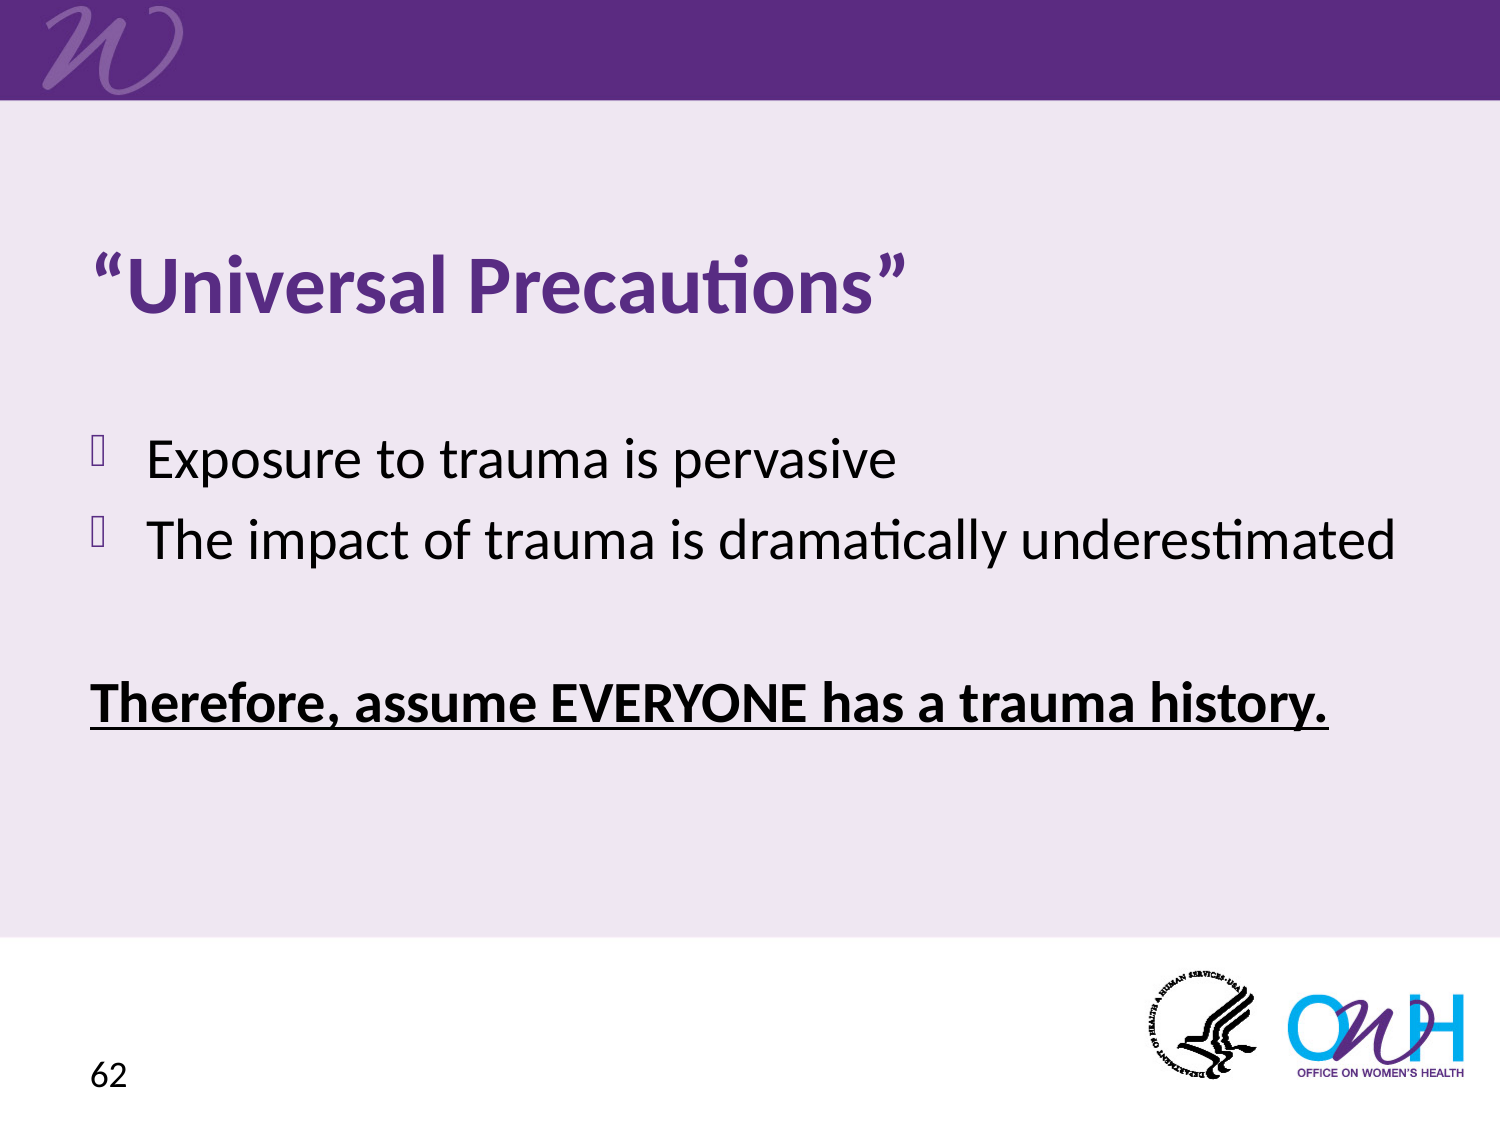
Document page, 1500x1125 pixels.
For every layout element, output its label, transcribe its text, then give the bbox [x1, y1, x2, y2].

list Exposure to trauma is pervasive The impact of trauma is dramatically underestimated Therefore, assume EVERYONE has a trauma history. [75, 412, 1425, 935]
title “Universal Precautions” [75, 166, 1425, 338]
picture [0, 0, 1500, 1125]
